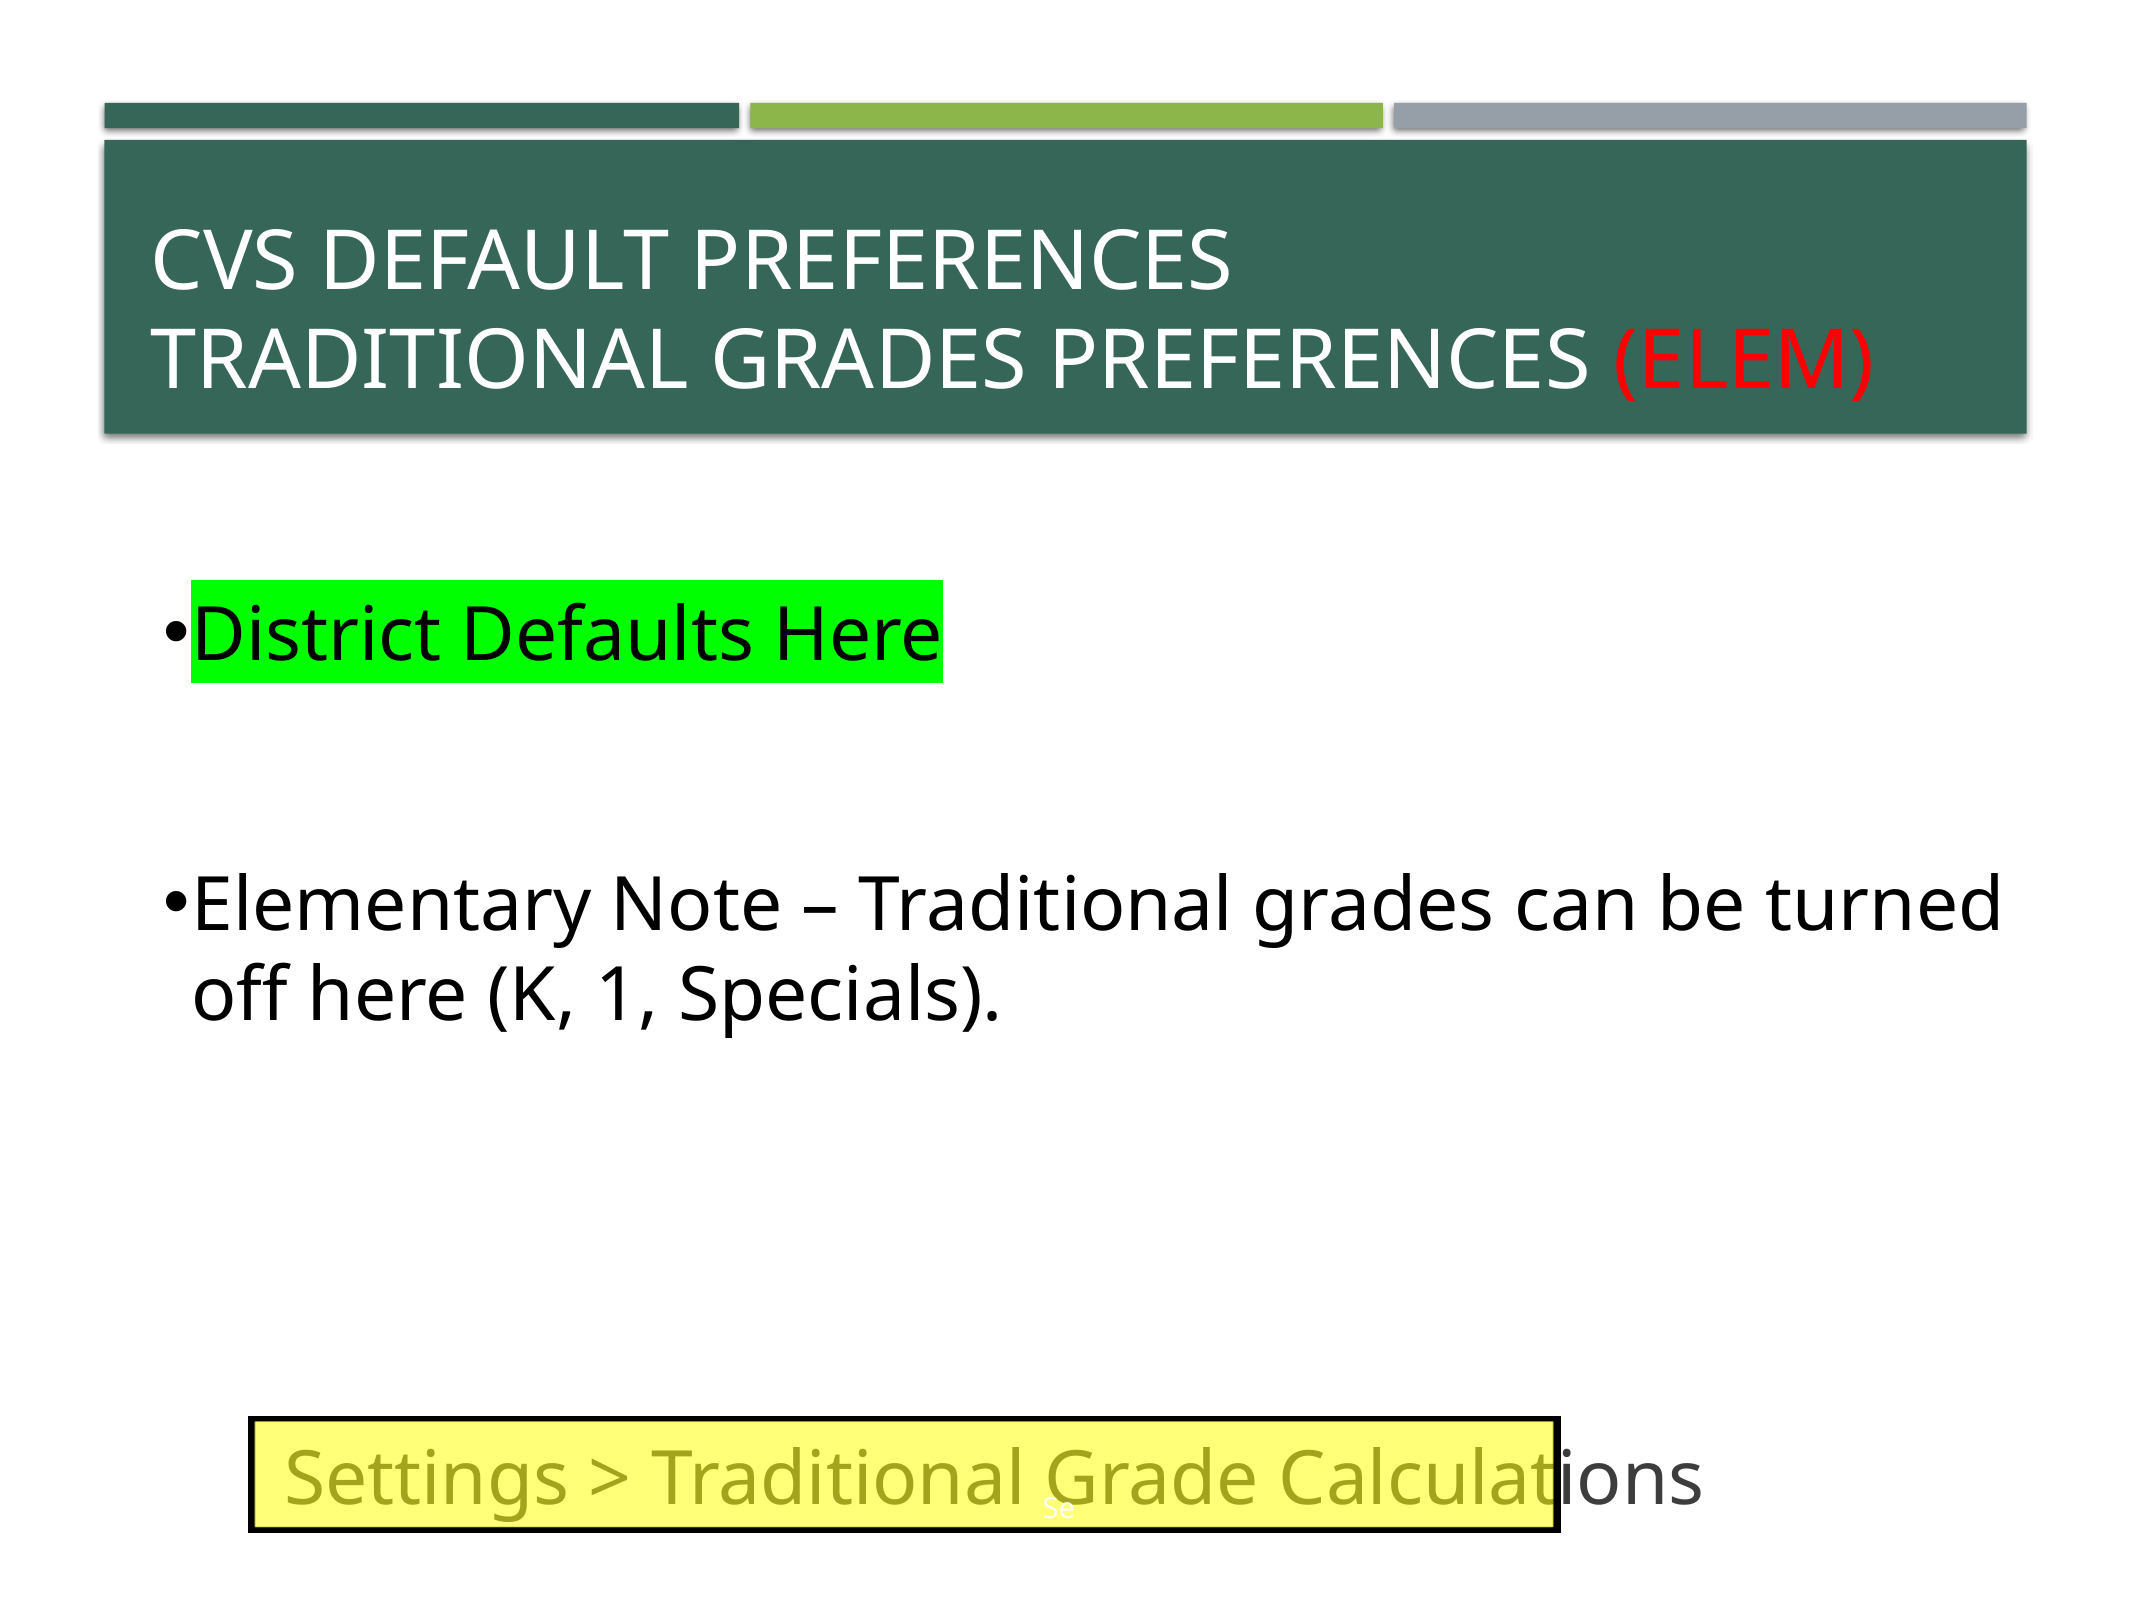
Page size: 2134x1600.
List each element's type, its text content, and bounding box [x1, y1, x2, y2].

title CVS Default Preferences Traditional Grades Preferences (ELEM) [135, 160, 2000, 414]
text_box District Defaults Here Elementary Note – Traditional grades can be turned off here (K, 1, Specials). [148, 578, 2044, 1043]
list Settings > Traditional Grade Calculations [1564, 1416, 2134, 1533]
picture [248, 1415, 1561, 1533]
text_box Se [1568, 1481, 1657, 1532]
